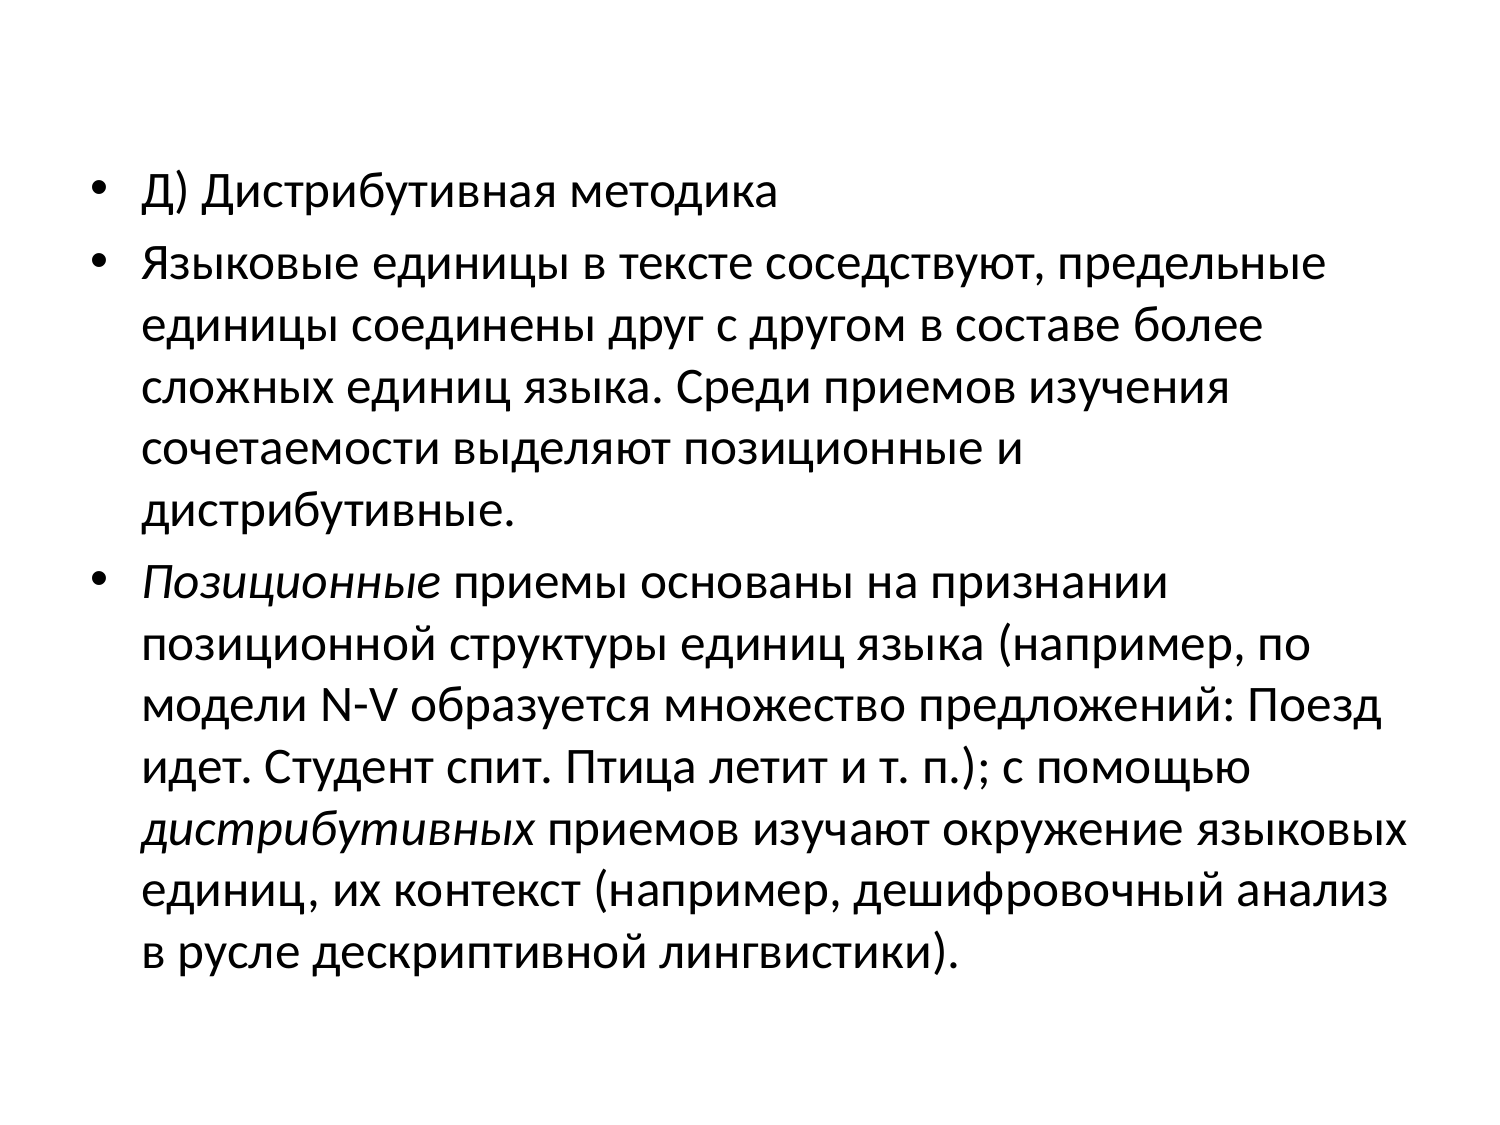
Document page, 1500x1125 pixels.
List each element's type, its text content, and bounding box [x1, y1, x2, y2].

list Д) Дистрибутивная методика Языковые единицы в тексте соседствуют, предельные единицы соединены друг с другом в составе более сложных единиц языка. Среди приемов изучения сочетаемости выделяют позиционные и дистрибутивные. Позиционные приемы основаны на признании позиционной структуры единиц языка (например, по модели N-V образуется множество предложений: Поезд идет. Студент спит. Птица летит и т. п.); с помощью дистрибутивных приемов изучают окружение языковых единиц, их контекст (например, дешифровочный анализ в русле дескриптивной лингвистики). [75, 149, 1425, 1005]
